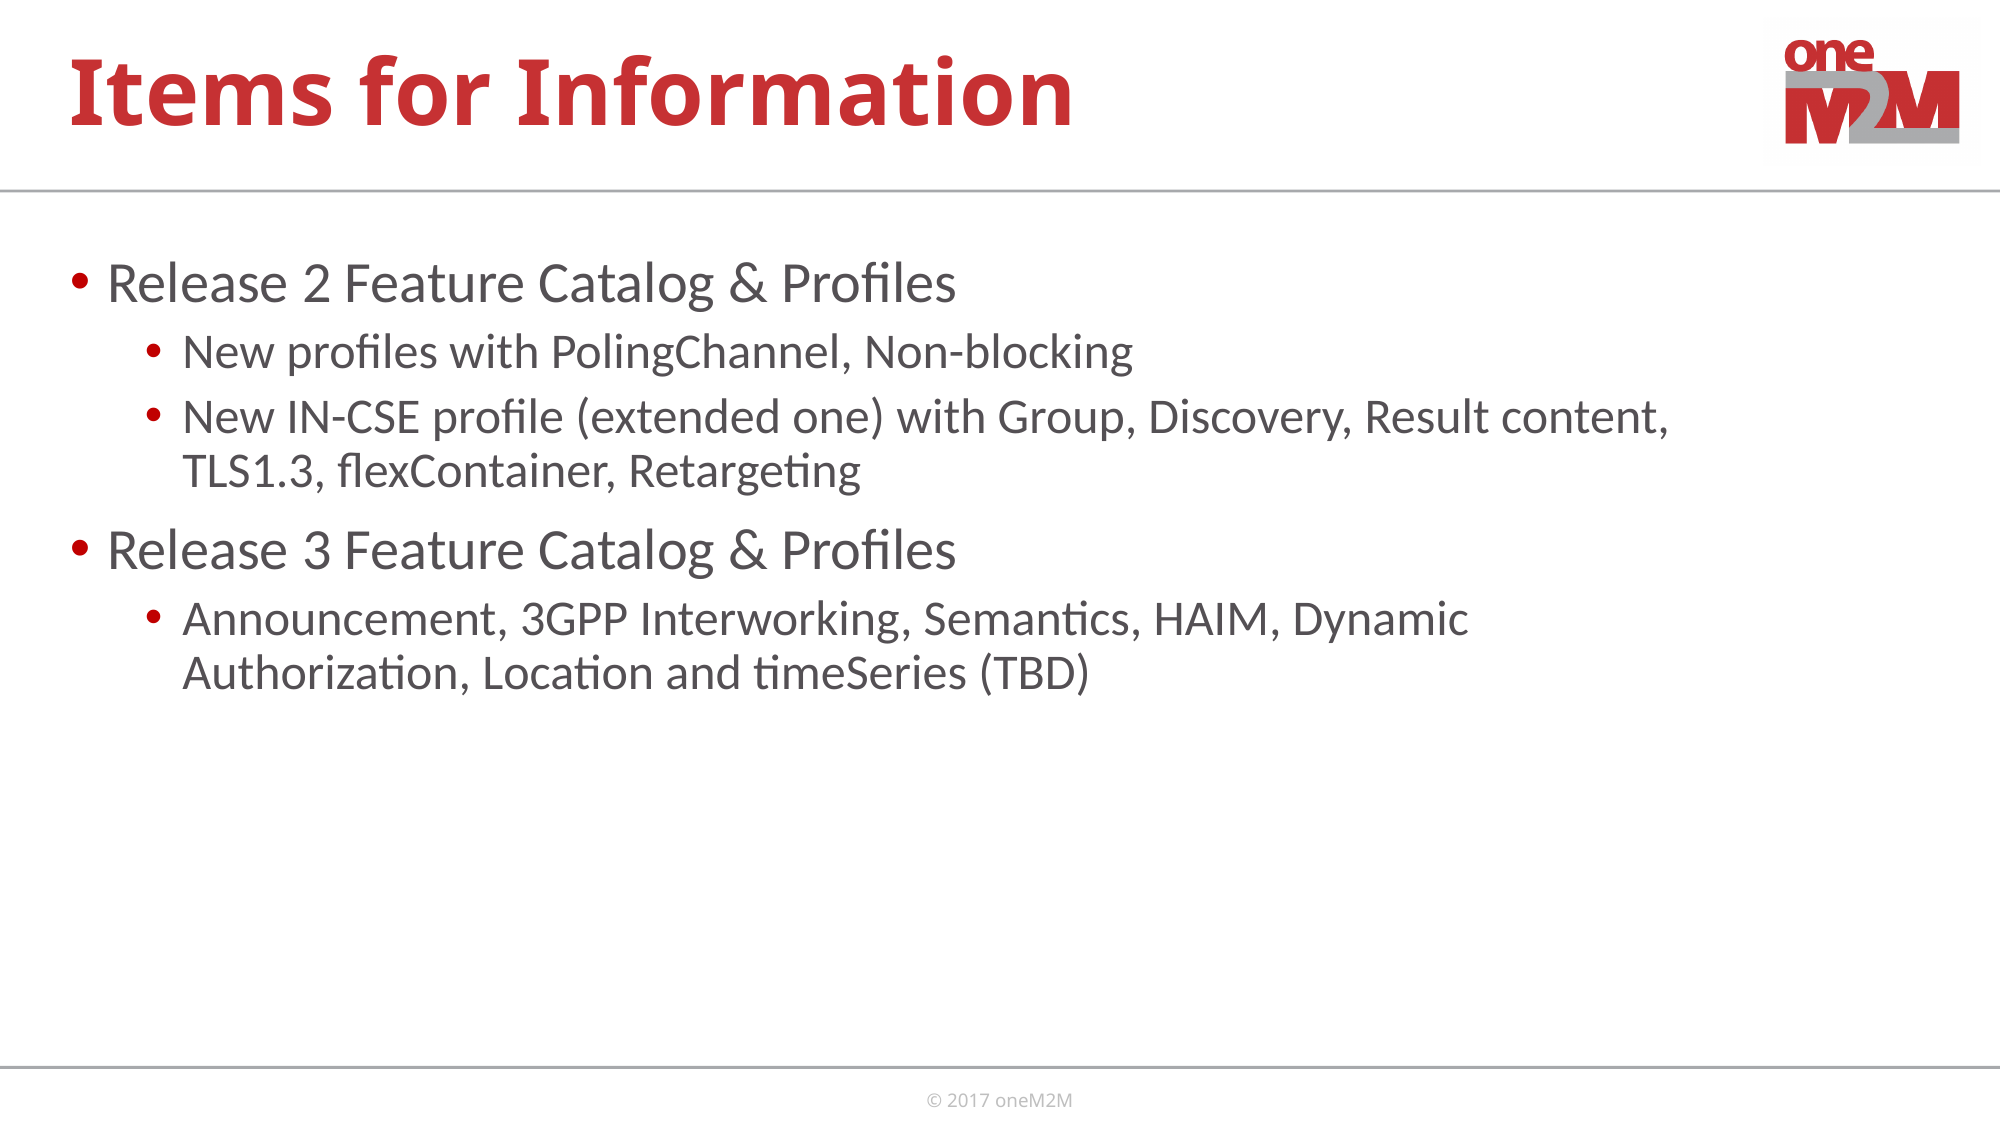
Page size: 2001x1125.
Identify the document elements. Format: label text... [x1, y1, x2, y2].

title Items for Information [54, 0, 1343, 193]
picture [1763, 17, 1981, 166]
list Release 2 Feature Catalog & Profiles New profiles with PolingChannel, Non-blocking New IN-CSE profile (extended one) with Group, Discovery, Result content, TLS1.3, flexContainer, Retargeting Release 3 Feature Catalog & Profiles Announcement, 3GPP Interworking, Semantics, HAIM, Dynamic Authorization, Location and timeSeries (TBD) [54, 245, 1780, 1050]
